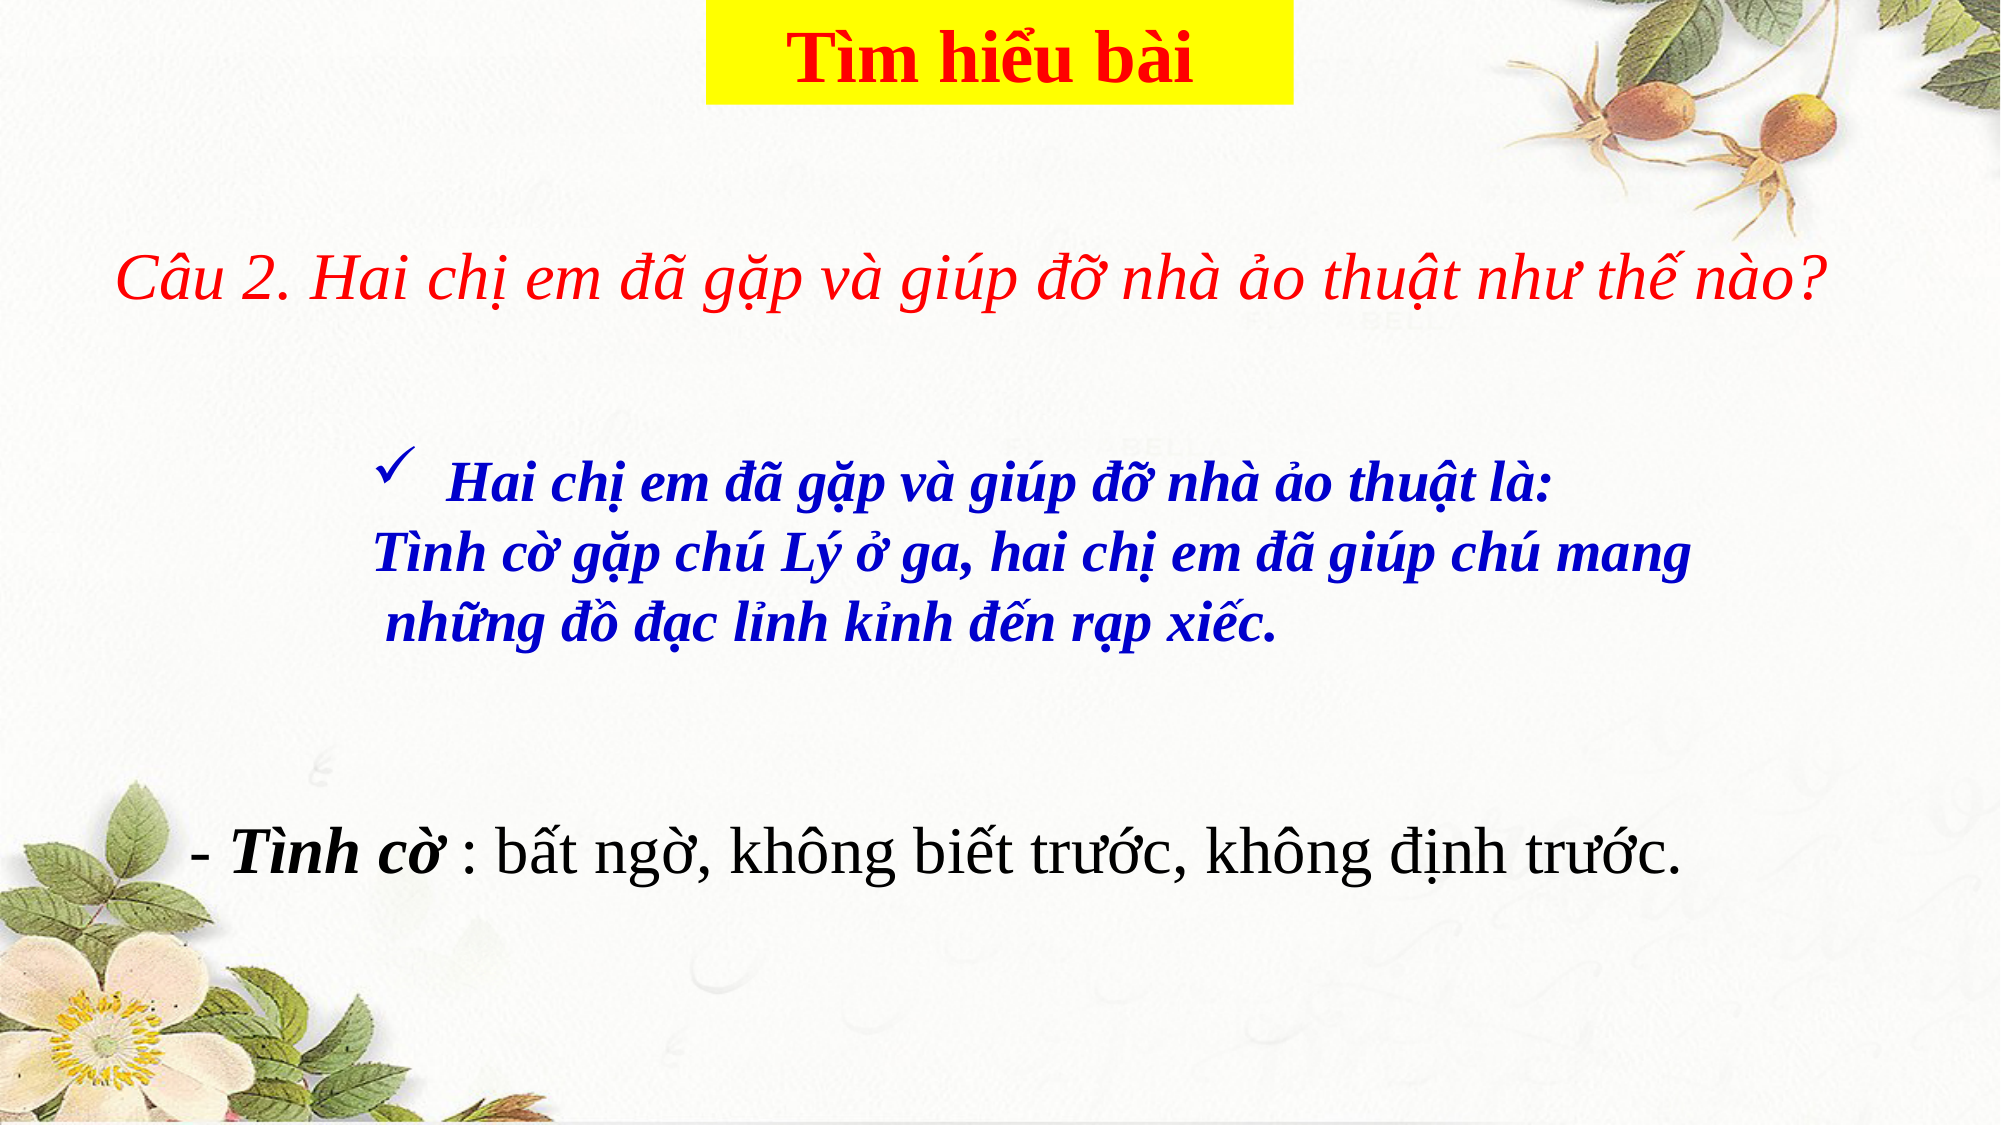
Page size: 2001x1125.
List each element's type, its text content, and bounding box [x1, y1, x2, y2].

picture [0, 0, 2001, 1125]
text_box - Tình cờ : bất ngờ, không biết trước, không định trước. [174, 799, 1888, 895]
list Câu 2. Hai chị em đã gặp và giúp đỡ nhà ảo thuật như thế nào? [99, 224, 1900, 968]
text_box Hai chị em đã gặp và giúp đỡ nhà ảo thuật là: Tình cờ gặp chú Lý ở ga, hai chị em đã giúp chú mang những đồ đạc lỉnh kỉnh đến rạp xiếc. [281, 435, 1719, 660]
text_box Tìm hiểu bài [706, 0, 1294, 105]
